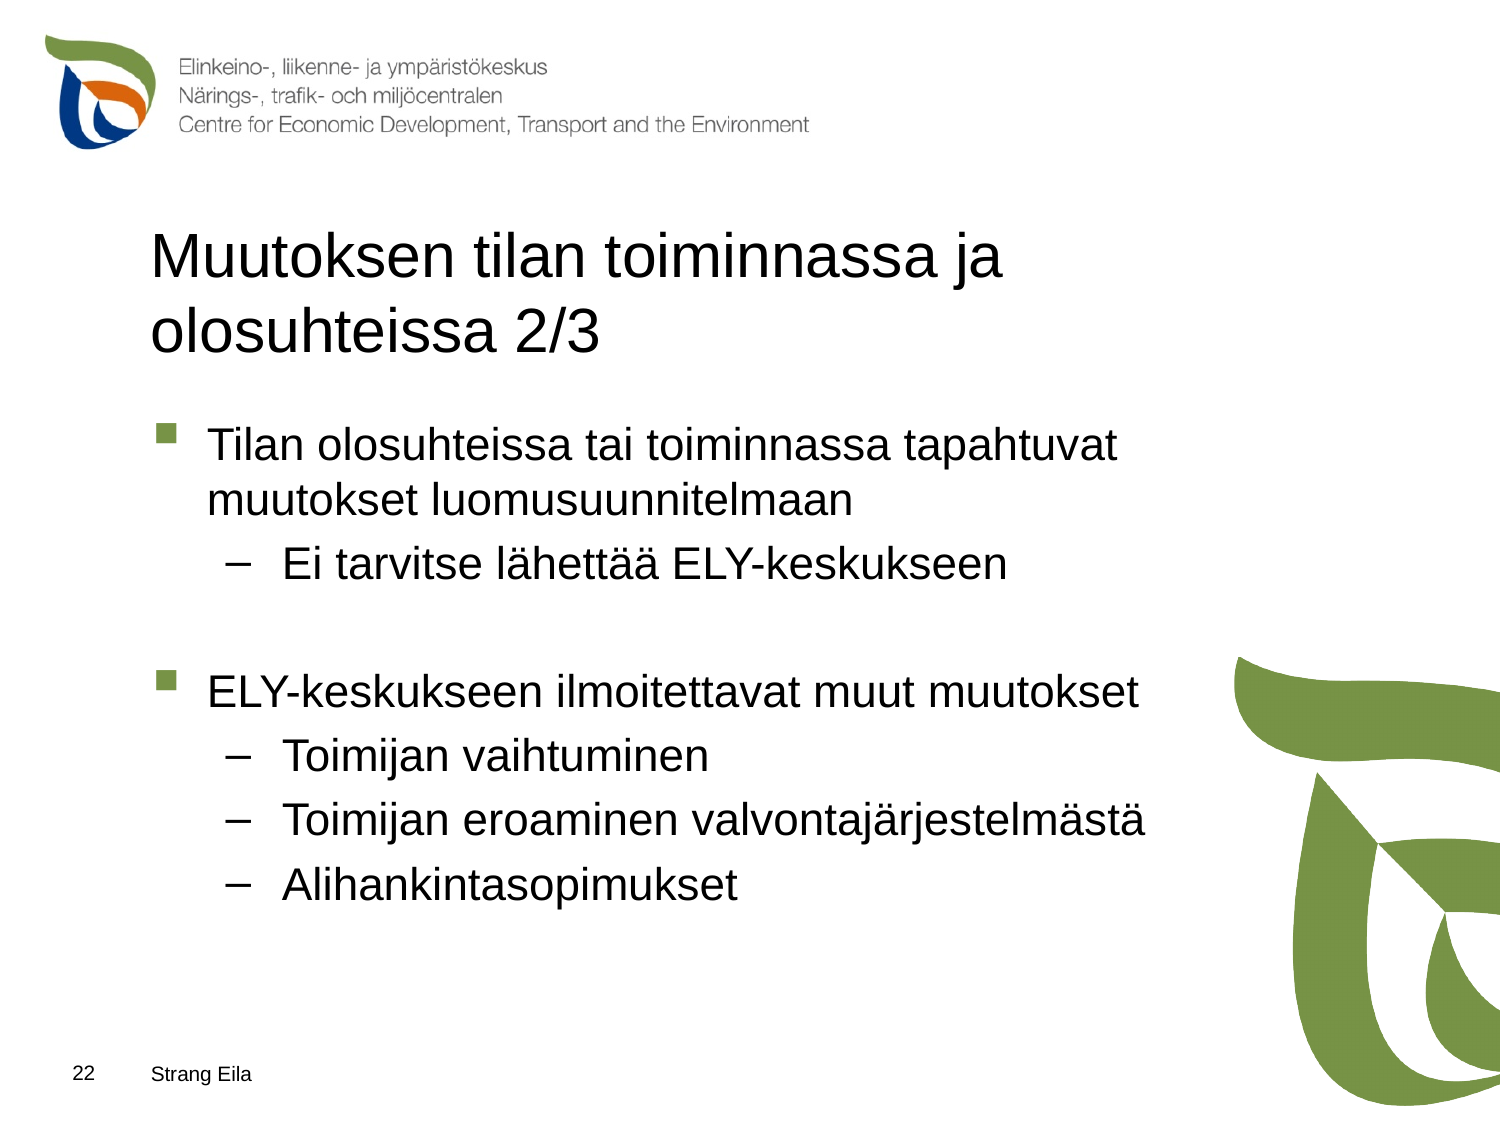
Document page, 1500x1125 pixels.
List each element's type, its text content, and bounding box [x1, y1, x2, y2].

title Muutoksen tilan toiminnassa ja olosuhteissa 2/3 [135, 208, 1223, 342]
footer Strang Eila [135, 1042, 1235, 1103]
picture [1234, 657, 1500, 1106]
slide_number 22 [41, 1042, 111, 1102]
picture [12, 1, 845, 179]
list Tilan olosuhteissa tai toiminnassa tapahtuvat muutokset luomusuunnitelmaan Ei tarvitse lähettää ELY-keskukseen ELY-keskukseen ilmoitettavat muut muutokset Toimijan vaihtuminen Toimijan eroaminen valvontajärjestelmästä Alihankintasopimukset [135, 342, 1223, 988]
